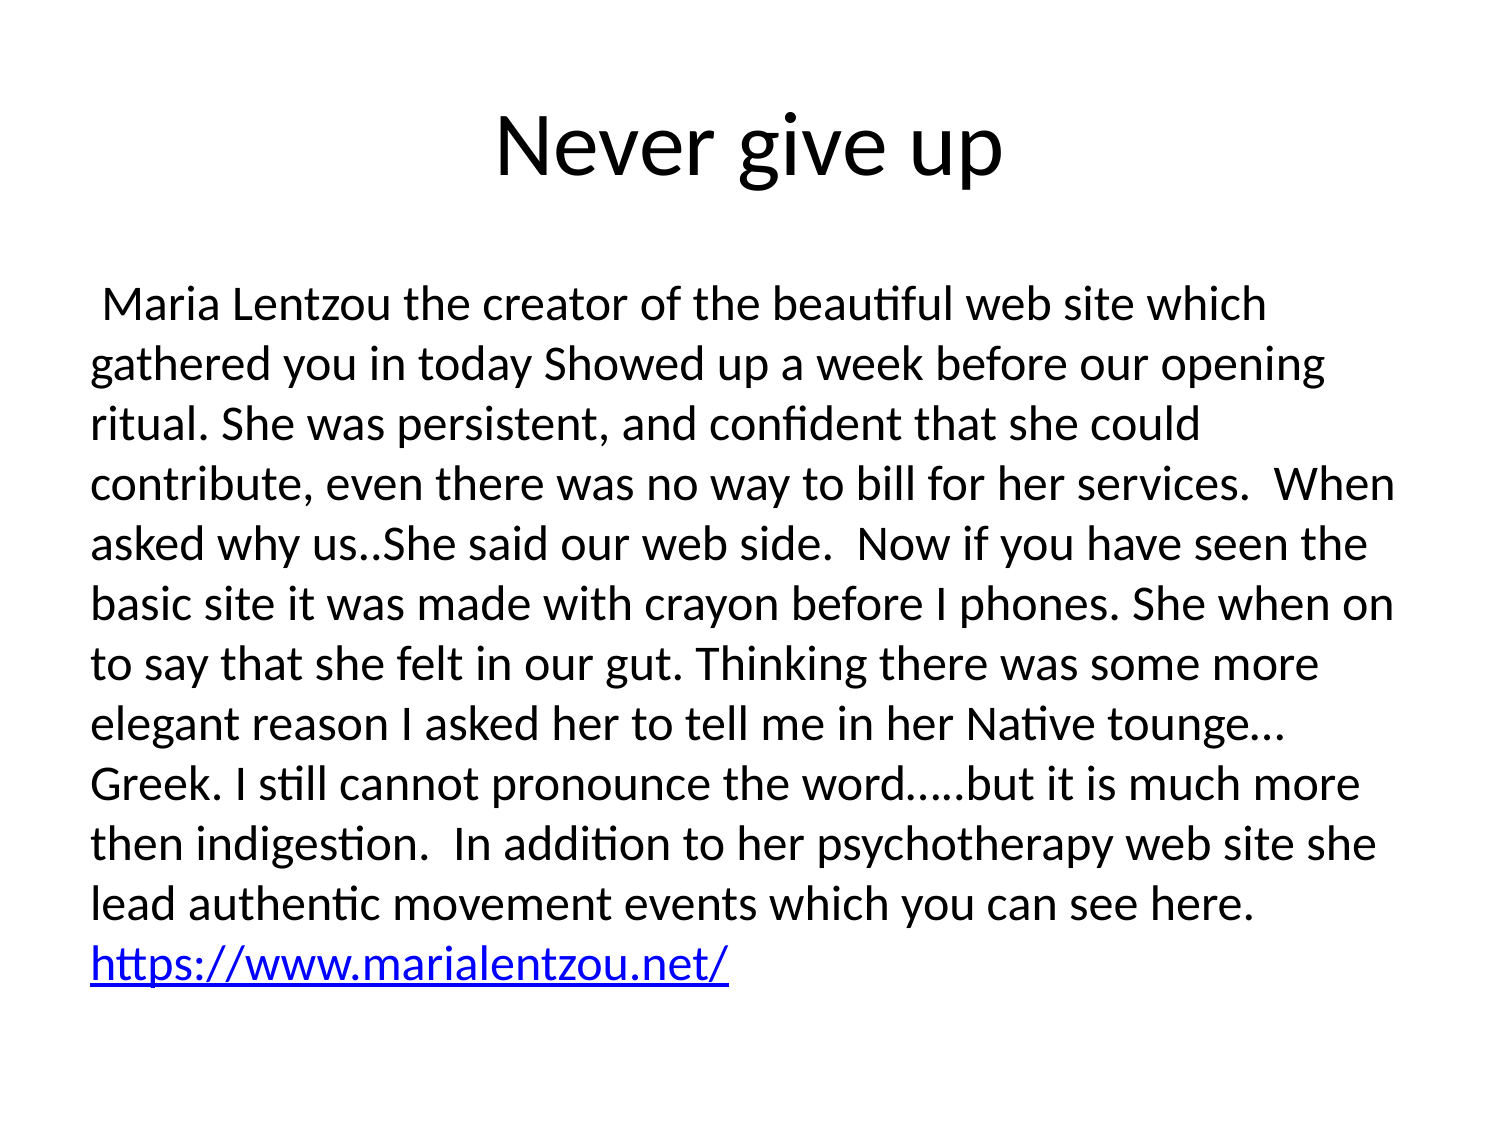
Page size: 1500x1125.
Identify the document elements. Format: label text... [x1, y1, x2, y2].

title Never give up [75, 45, 1425, 233]
list Maria Lentzou the creator of the beautiful web site which gathered you in today Showed up a week before our opening ritual. She was persistent, and confident that she could contribute, even there was no way to bill for her services. When asked why us..She said our web side. Now if you have seen the basic site it was made with crayon before I phones. She when on to say that she felt in our gut. Thinking there was some more elegant reason I asked her to tell me in her Native tounge…Greek. I still cannot pronounce the word…..but it is much more then indigestion. In addition to her psychotherapy web site she lead authentic movement events which you can see here. https://www.marialentzou.net/ [75, 262, 1425, 1005]
